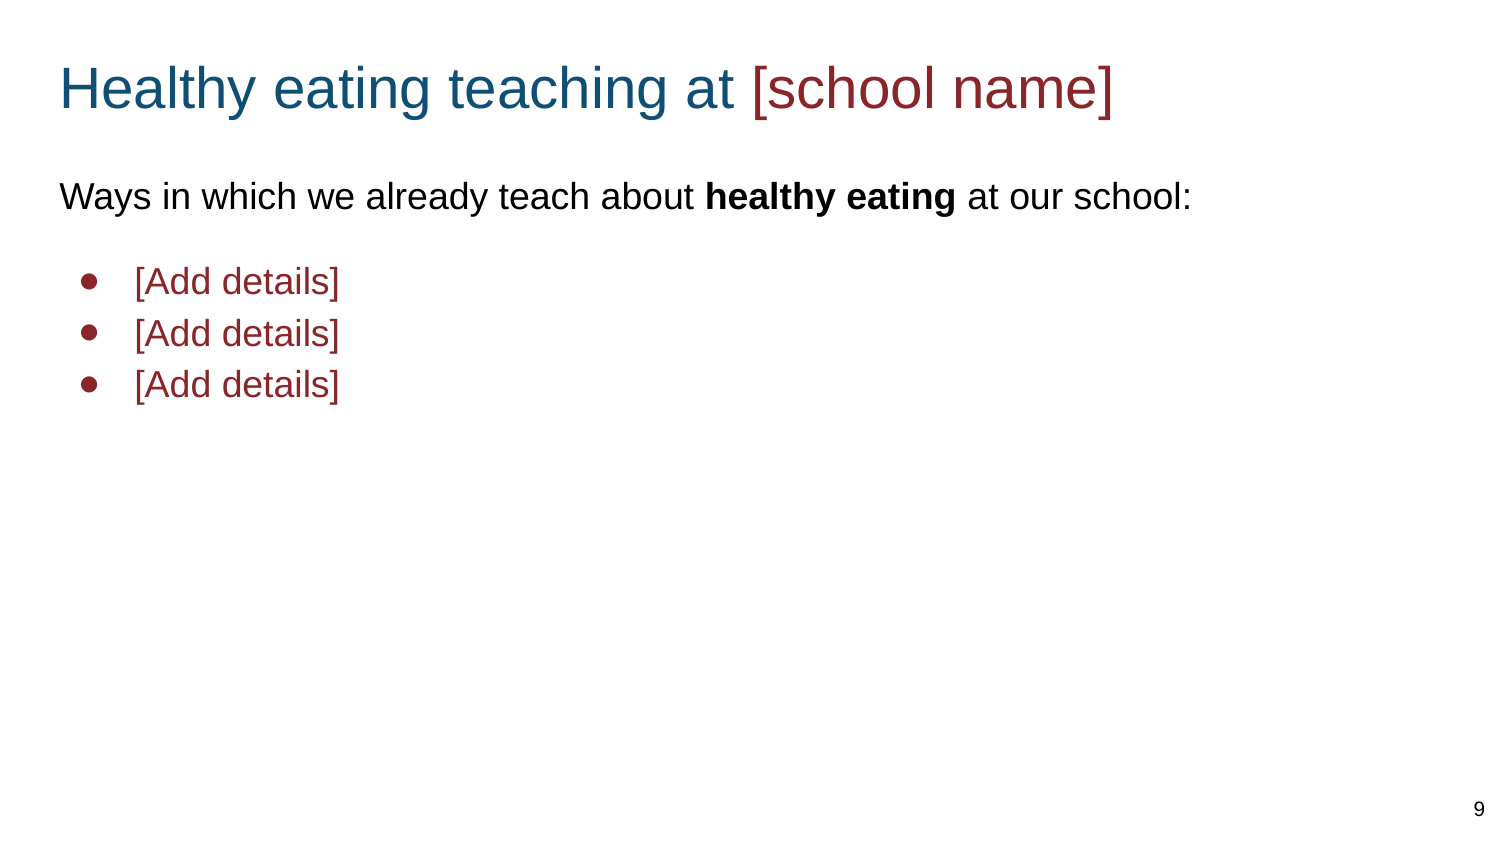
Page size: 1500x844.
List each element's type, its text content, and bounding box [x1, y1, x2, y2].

list Ways in which we already teach about healthy eating at our school: [Add details] [Add details] [Add details] [44, 150, 1224, 769]
title Healthy eating teaching at [school name] [44, 35, 1481, 130]
slide_number 9 [1410, 775, 1500, 841]
